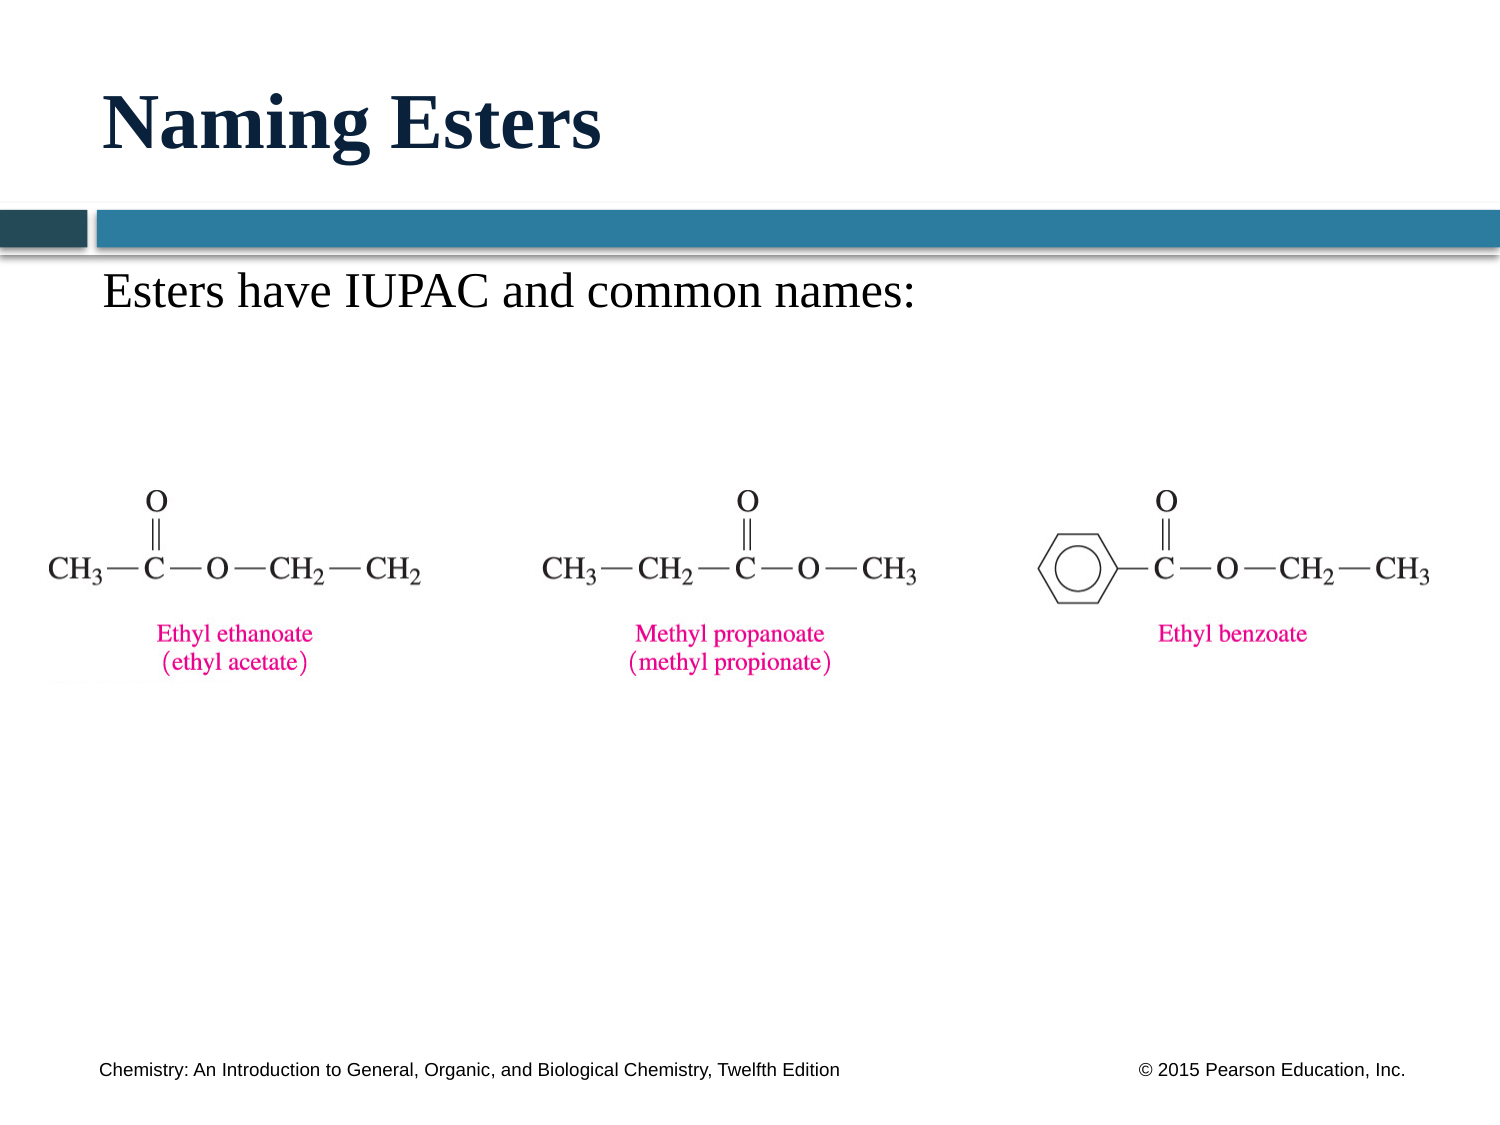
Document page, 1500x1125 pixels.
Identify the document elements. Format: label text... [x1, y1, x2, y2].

picture [38, 480, 1440, 684]
list Esters have IUPAC and common names: [87, 249, 1450, 1050]
title Naming Esters [87, 35, 1351, 199]
